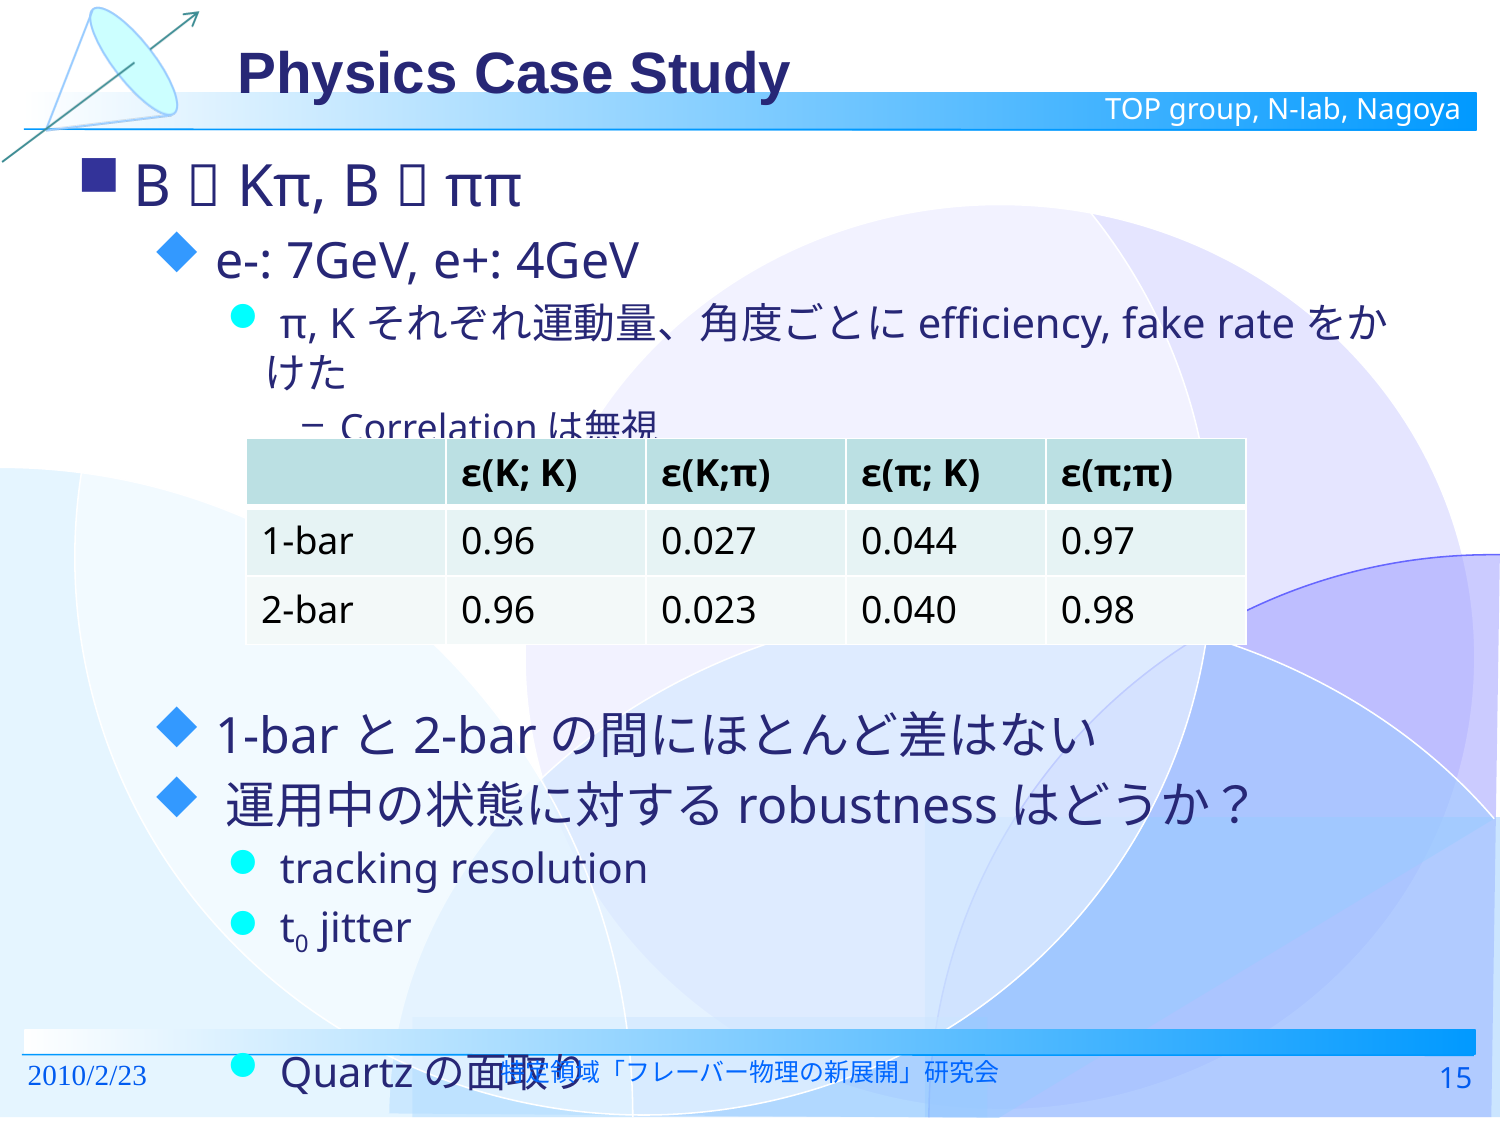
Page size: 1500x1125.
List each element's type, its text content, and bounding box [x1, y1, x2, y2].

table_cell 0.027 [647, 510, 845, 575]
table_cell 1-bar [247, 510, 445, 575]
table_header ε(π;π) [1047, 439, 1245, 504]
table_cell 0.040 [847, 577, 1045, 644]
slide_number 15 [1174, 1054, 1488, 1125]
table_cell 0.98 [1047, 577, 1245, 644]
footer 特定領域「フレーバー物理の新展開」研究会 [462, 1054, 1038, 1125]
list B  Kπ, B  ππ e-: 7GeV, e+: 4GeV π, Kそれぞれ運動量、角度ごとにefficiency, fake rateをかけた Correlationは無視 1-barと2-barの間にほとんど差はない 運用中の状態に対するrobustnessはどうか？ tracking resolution t0 jitter Quartzの面取り [62, 140, 1438, 1067]
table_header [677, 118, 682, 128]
title Physics Case Study [222, 23, 1477, 118]
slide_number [12, 1054, 326, 1125]
table_cell 0.97 [1047, 510, 1245, 575]
table_header ε(K; K) [447, 439, 645, 504]
table_cell xy [592, 118, 597, 128]
table_header [247, 439, 445, 504]
table_cell 0.044 [847, 510, 1045, 575]
table_cell 2-bar [247, 577, 445, 644]
table_cell 0.96 [447, 510, 645, 575]
table_cell 0.023 [647, 577, 845, 644]
table_header ε(K;π) [647, 439, 845, 504]
table_header ε(π; K) [847, 439, 1045, 504]
table_cell 0.96 [447, 577, 645, 644]
picture [0, 0, 213, 164]
